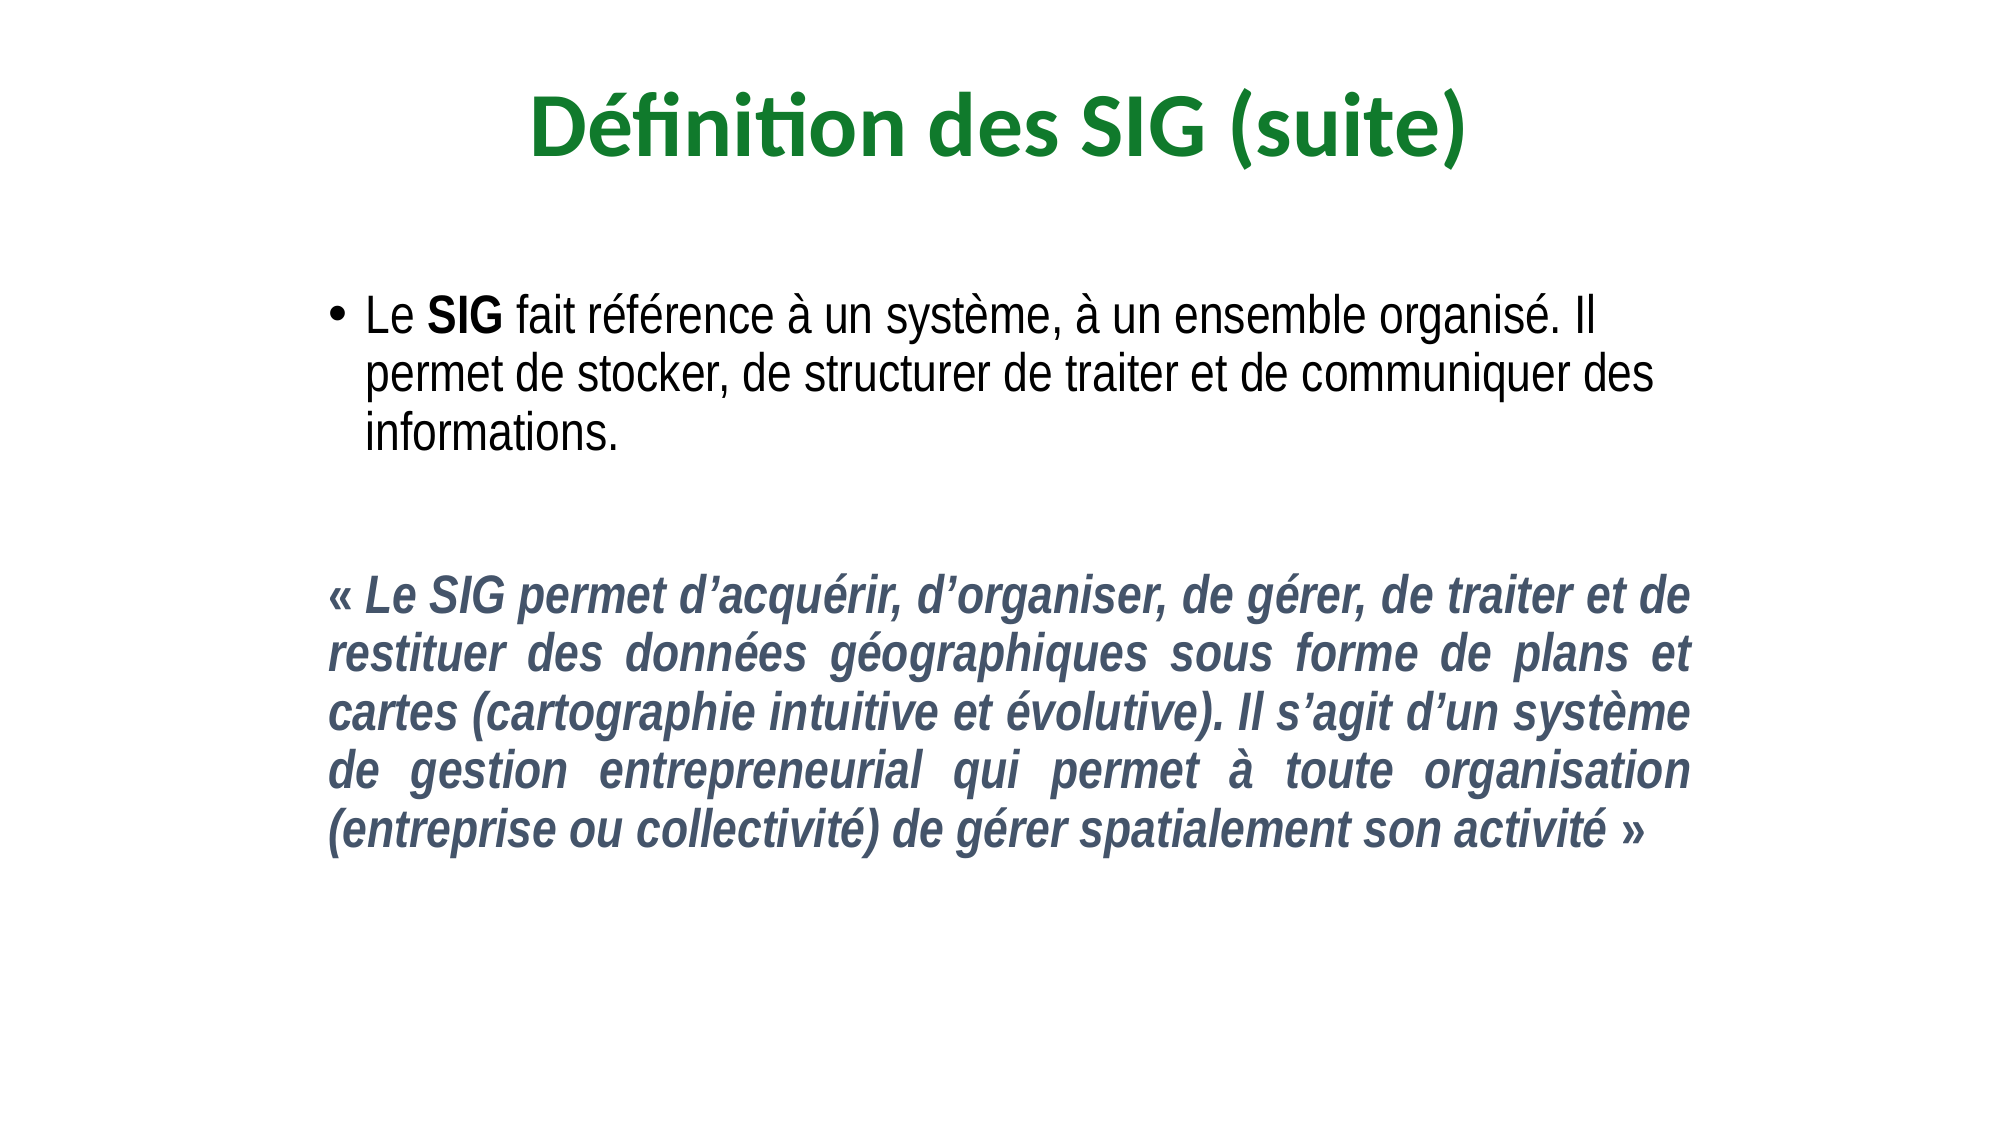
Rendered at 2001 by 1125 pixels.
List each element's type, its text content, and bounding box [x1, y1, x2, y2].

list Le SIG fait référence à un système, à un ensemble organisé. Il permet de stocker, de structurer de traiter et de communiquer des informations. « Le SIG permet d’acquérir, d’organiser, de gérer, de traiter et de restituer des données géographiques sous forme de plans et cartes (cartographie intuitive et évolutive). Il s’agit d’un système de gestion entrepreneurial qui permet à toute organisation (entreprise ou collectivité) de gérer spatialement son activité » [313, 278, 1709, 1071]
title Définition des SIG (suite) [324, 57, 1675, 197]
